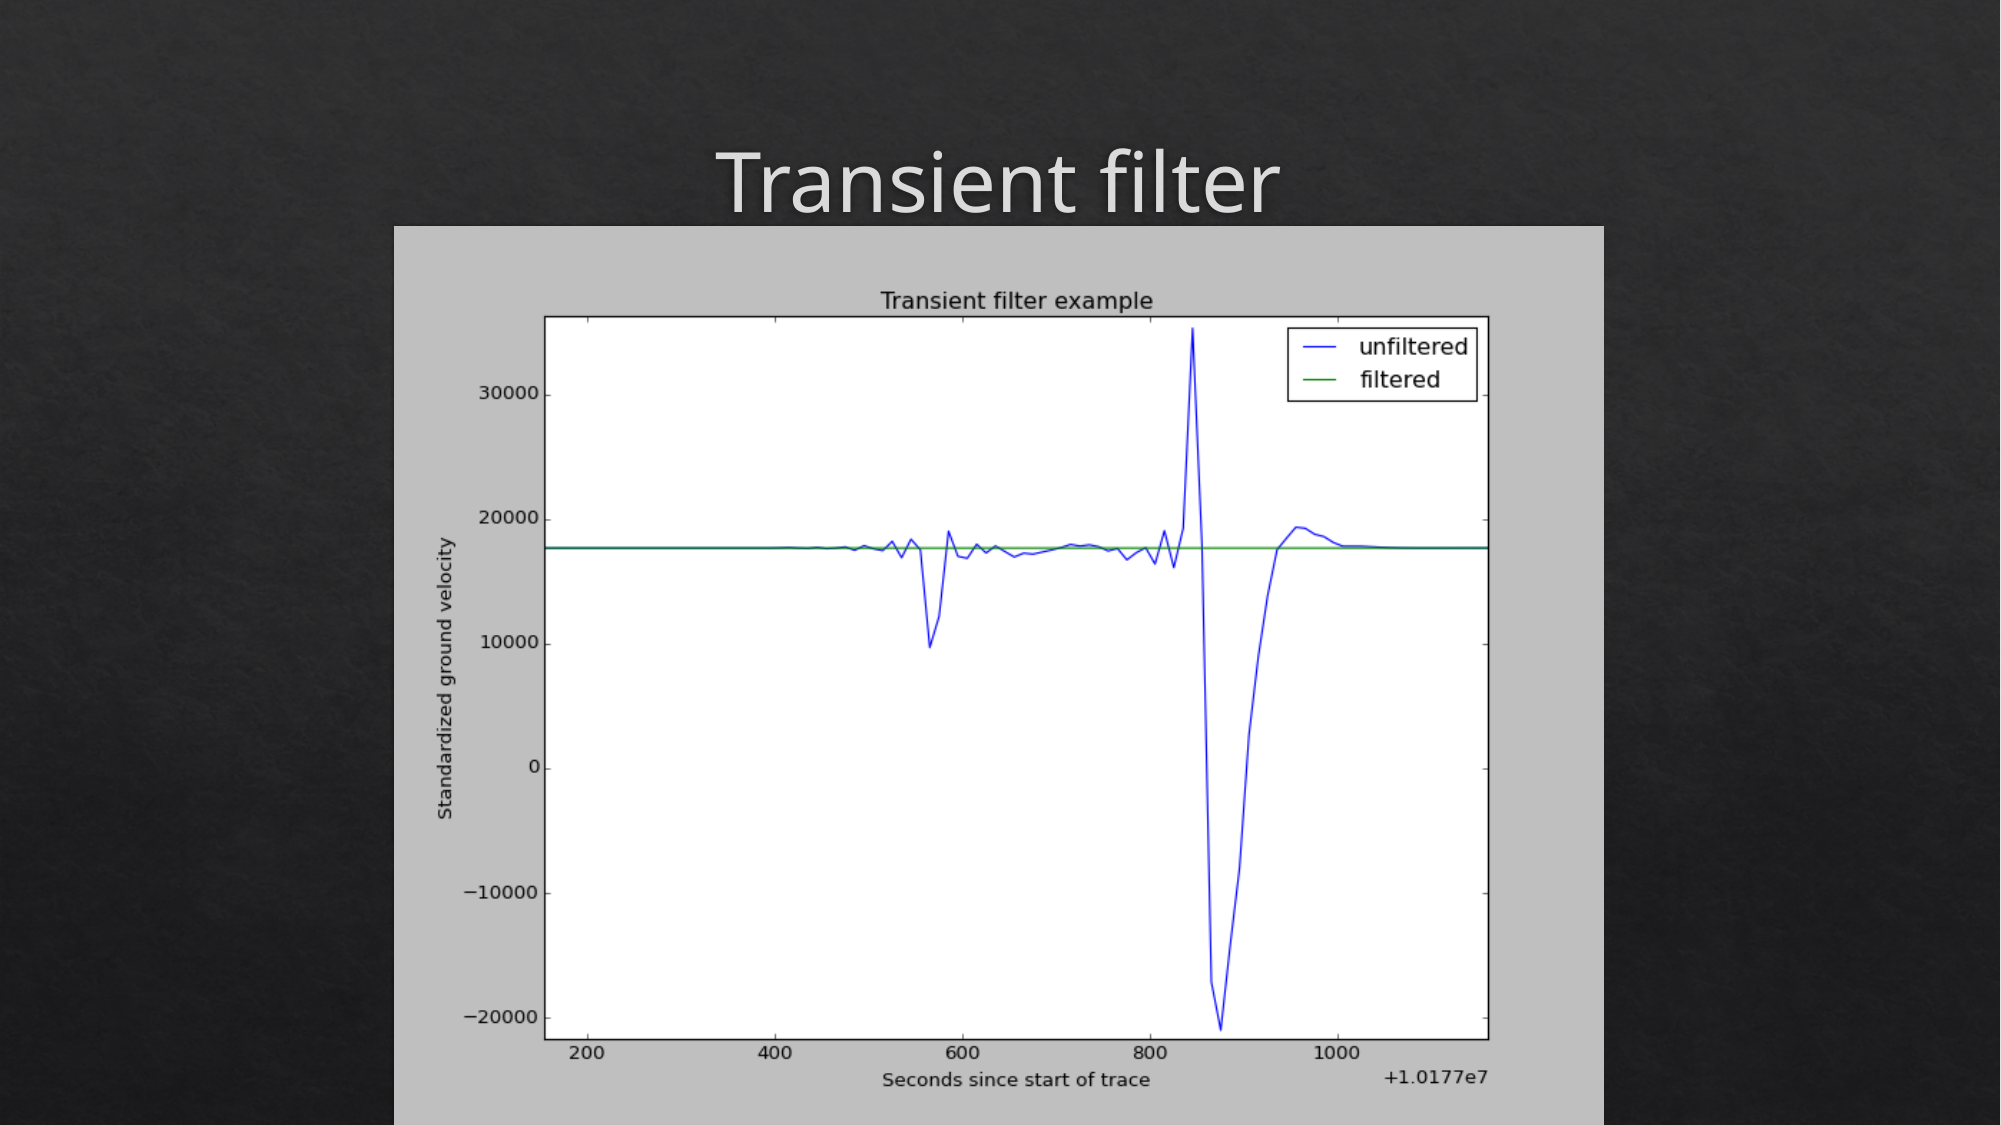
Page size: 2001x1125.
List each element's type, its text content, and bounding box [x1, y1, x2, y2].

title Transient filter [149, 99, 1849, 260]
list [394, 226, 1604, 1125]
